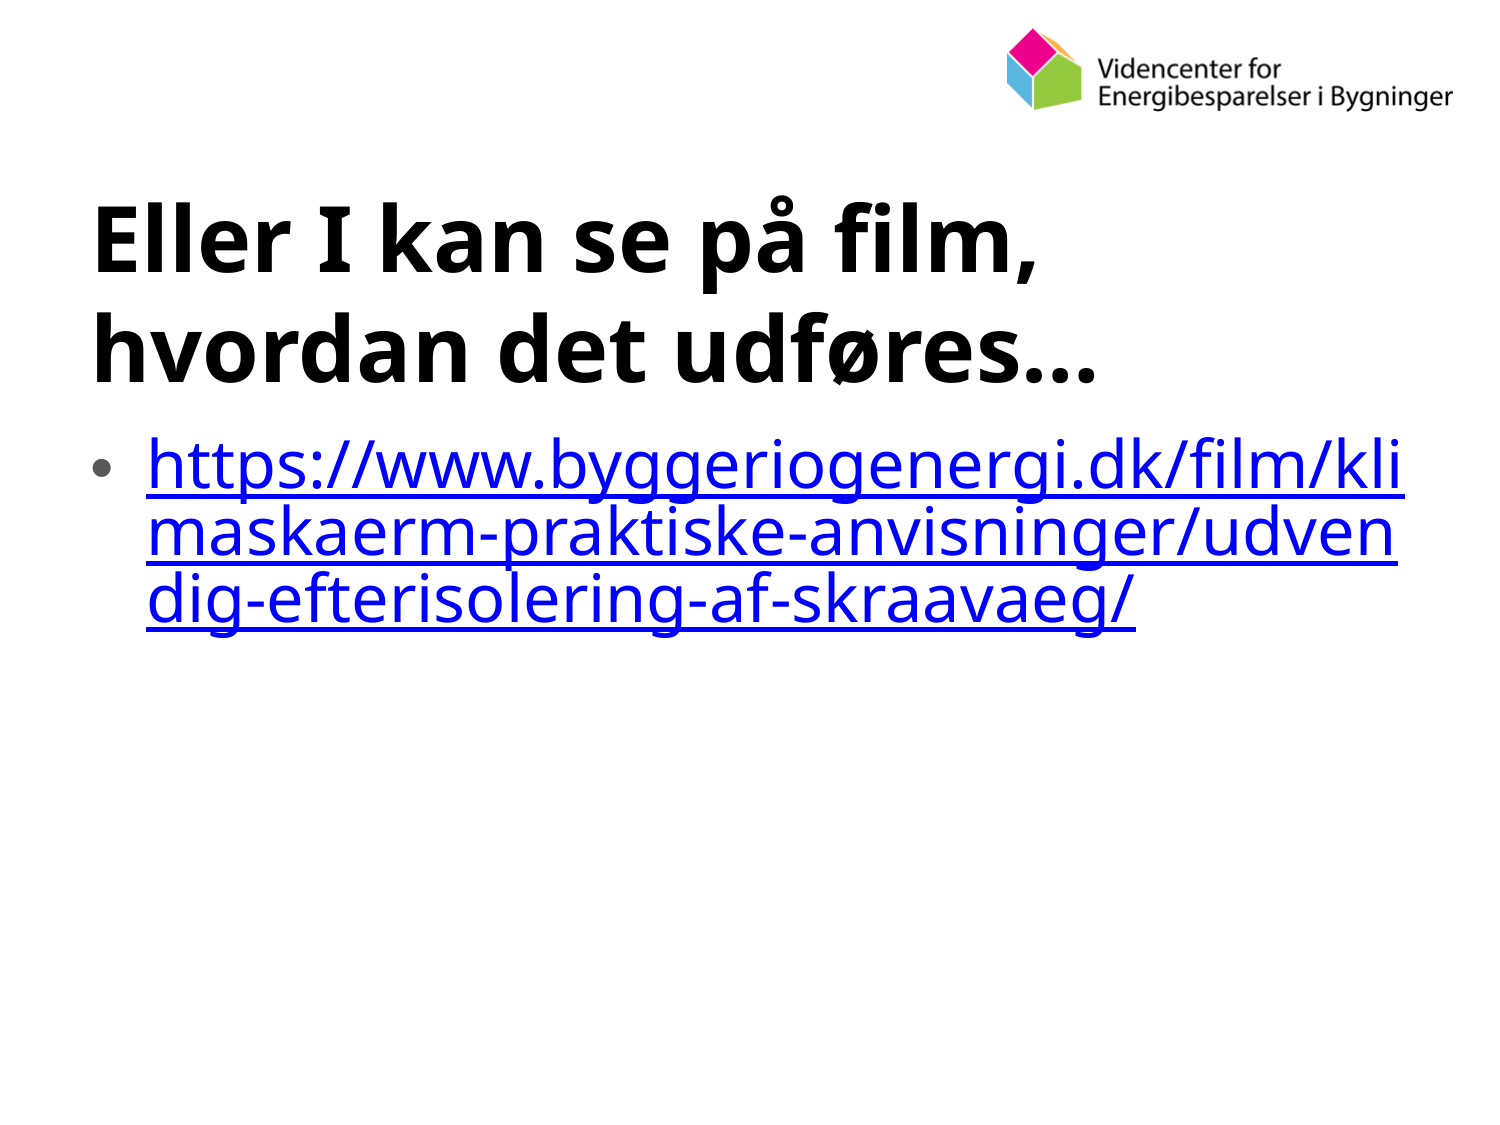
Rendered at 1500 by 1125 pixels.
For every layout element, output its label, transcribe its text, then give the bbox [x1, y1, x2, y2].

picture [1007, 28, 1453, 112]
title Eller I kan se på film, hvordan det udføres… [75, 197, 1425, 385]
list https://www.byggeriogenergi.dk/film/klimaskaerm-praktiske-anvisninger/udvendig-efterisolering-af-skraavaeg/ [75, 414, 1425, 950]
